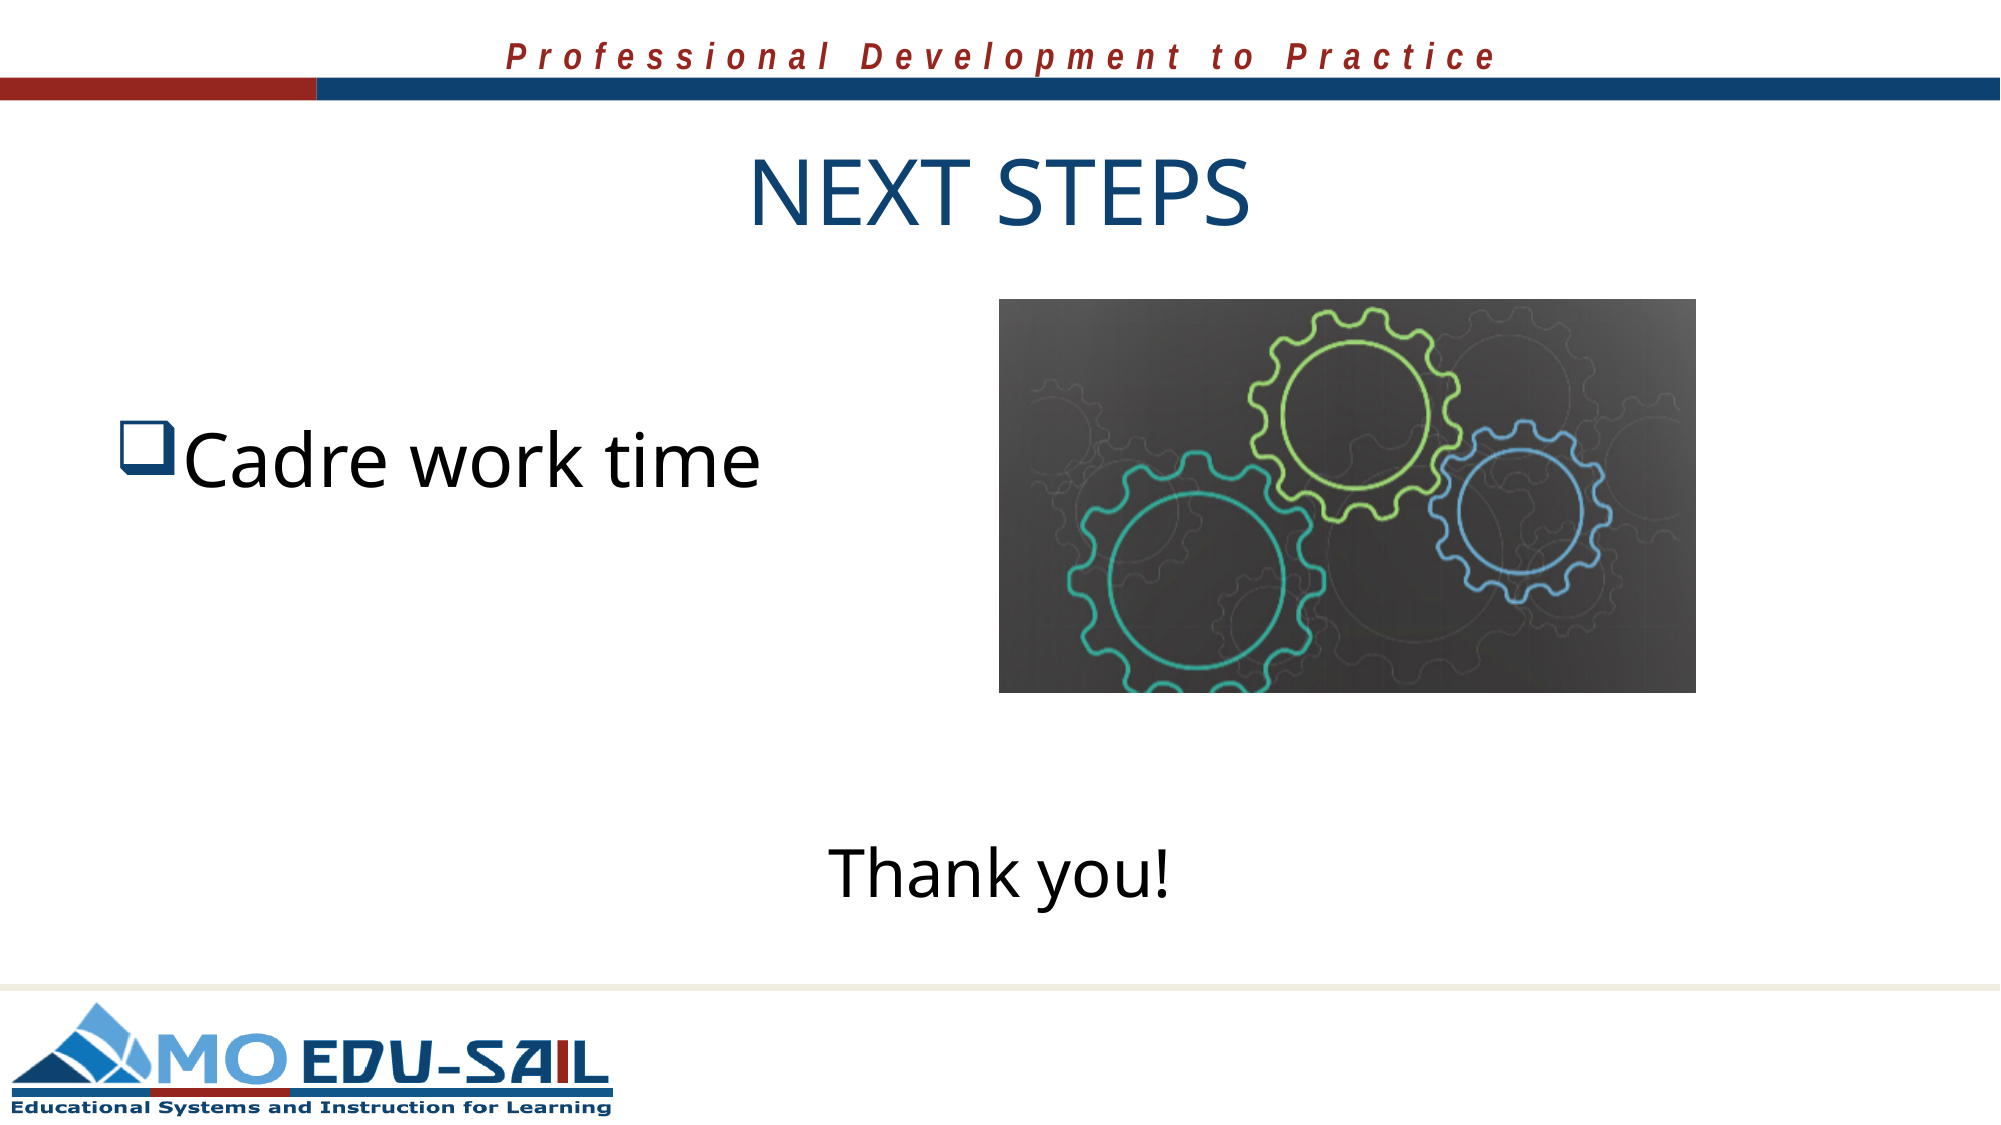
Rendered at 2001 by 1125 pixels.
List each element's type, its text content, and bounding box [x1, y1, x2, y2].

title NEXT STEPS [99, 98, 1901, 279]
picture [999, 299, 1696, 693]
picture [11, 997, 634, 1120]
list Cadre work time Thank you! [99, 299, 1901, 951]
